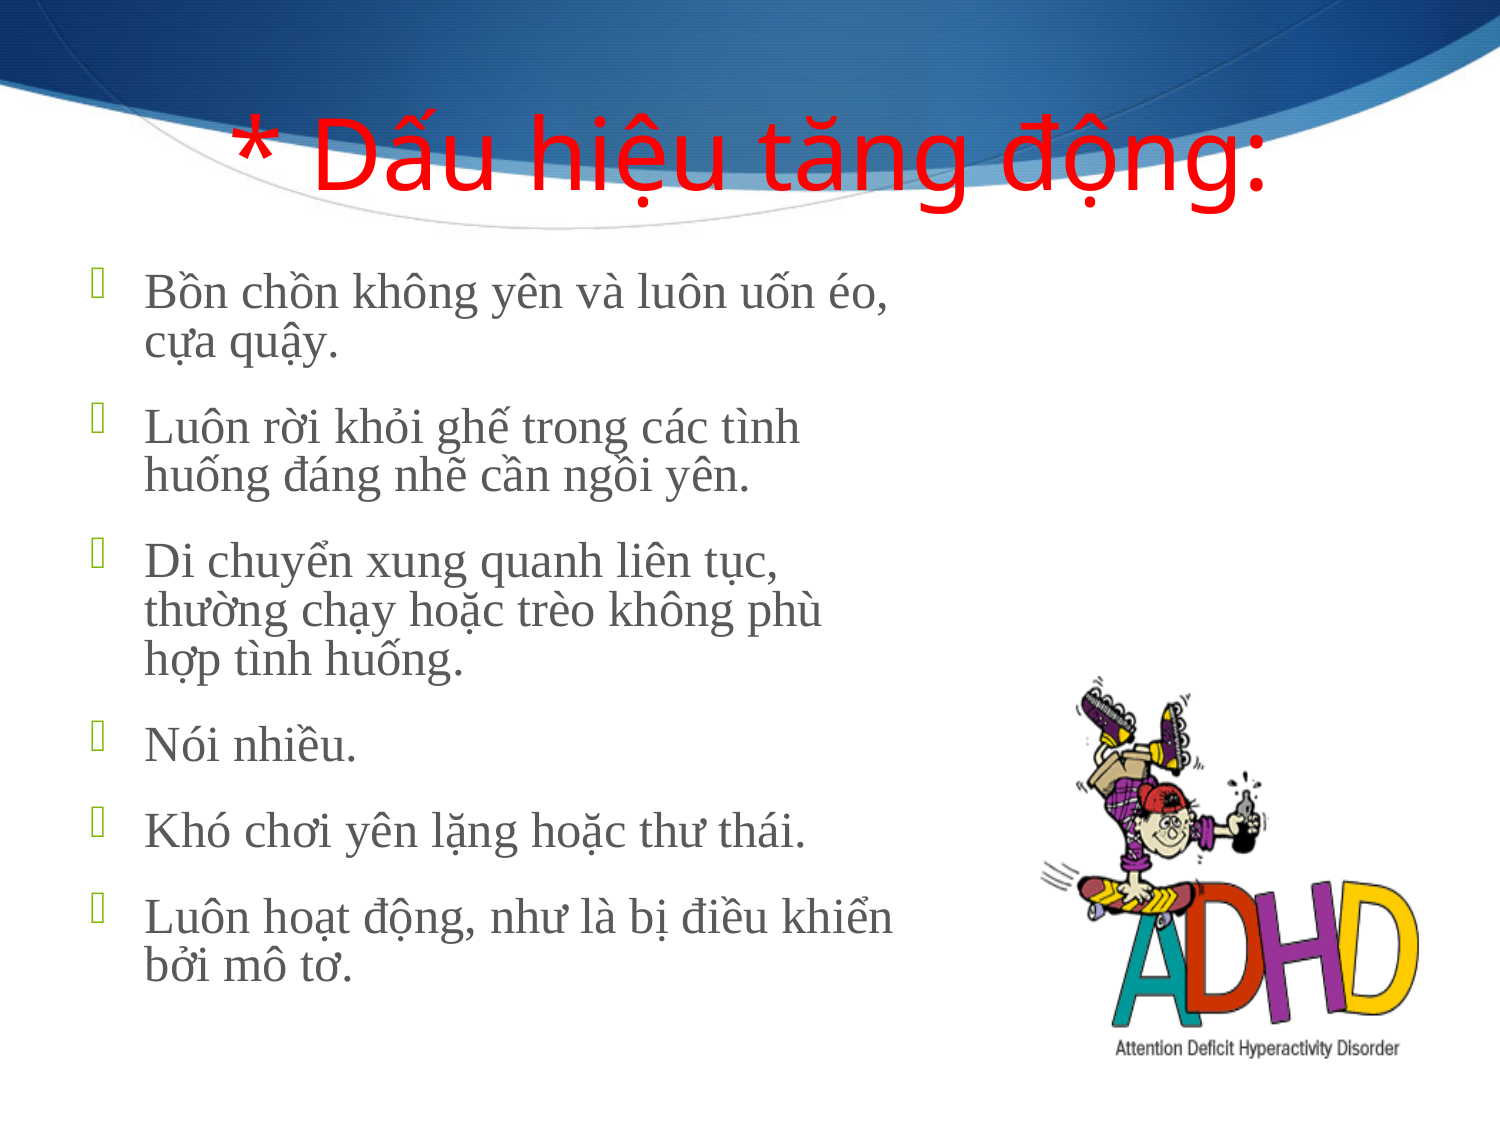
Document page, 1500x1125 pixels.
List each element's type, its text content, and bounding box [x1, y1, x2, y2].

picture [0, 0, 1500, 1125]
list Bồn chồn không yên và luôn uốn éo, cựa quậy. Luôn rời khỏi ghế trong các tình huống đáng nhẽ cần ngồi yên. Di chuyển xung quanh liên tục, thường chạy hoặc trèo không phù hợp tình huống. Nói nhiều. Khó chơi yên lặng hoặc thư thái. Luôn hoạt động, như là bị điều khiển bởi mô tơ. [75, 262, 925, 1000]
title * Dấu hiệu tăng động: [75, 56, 1425, 245]
